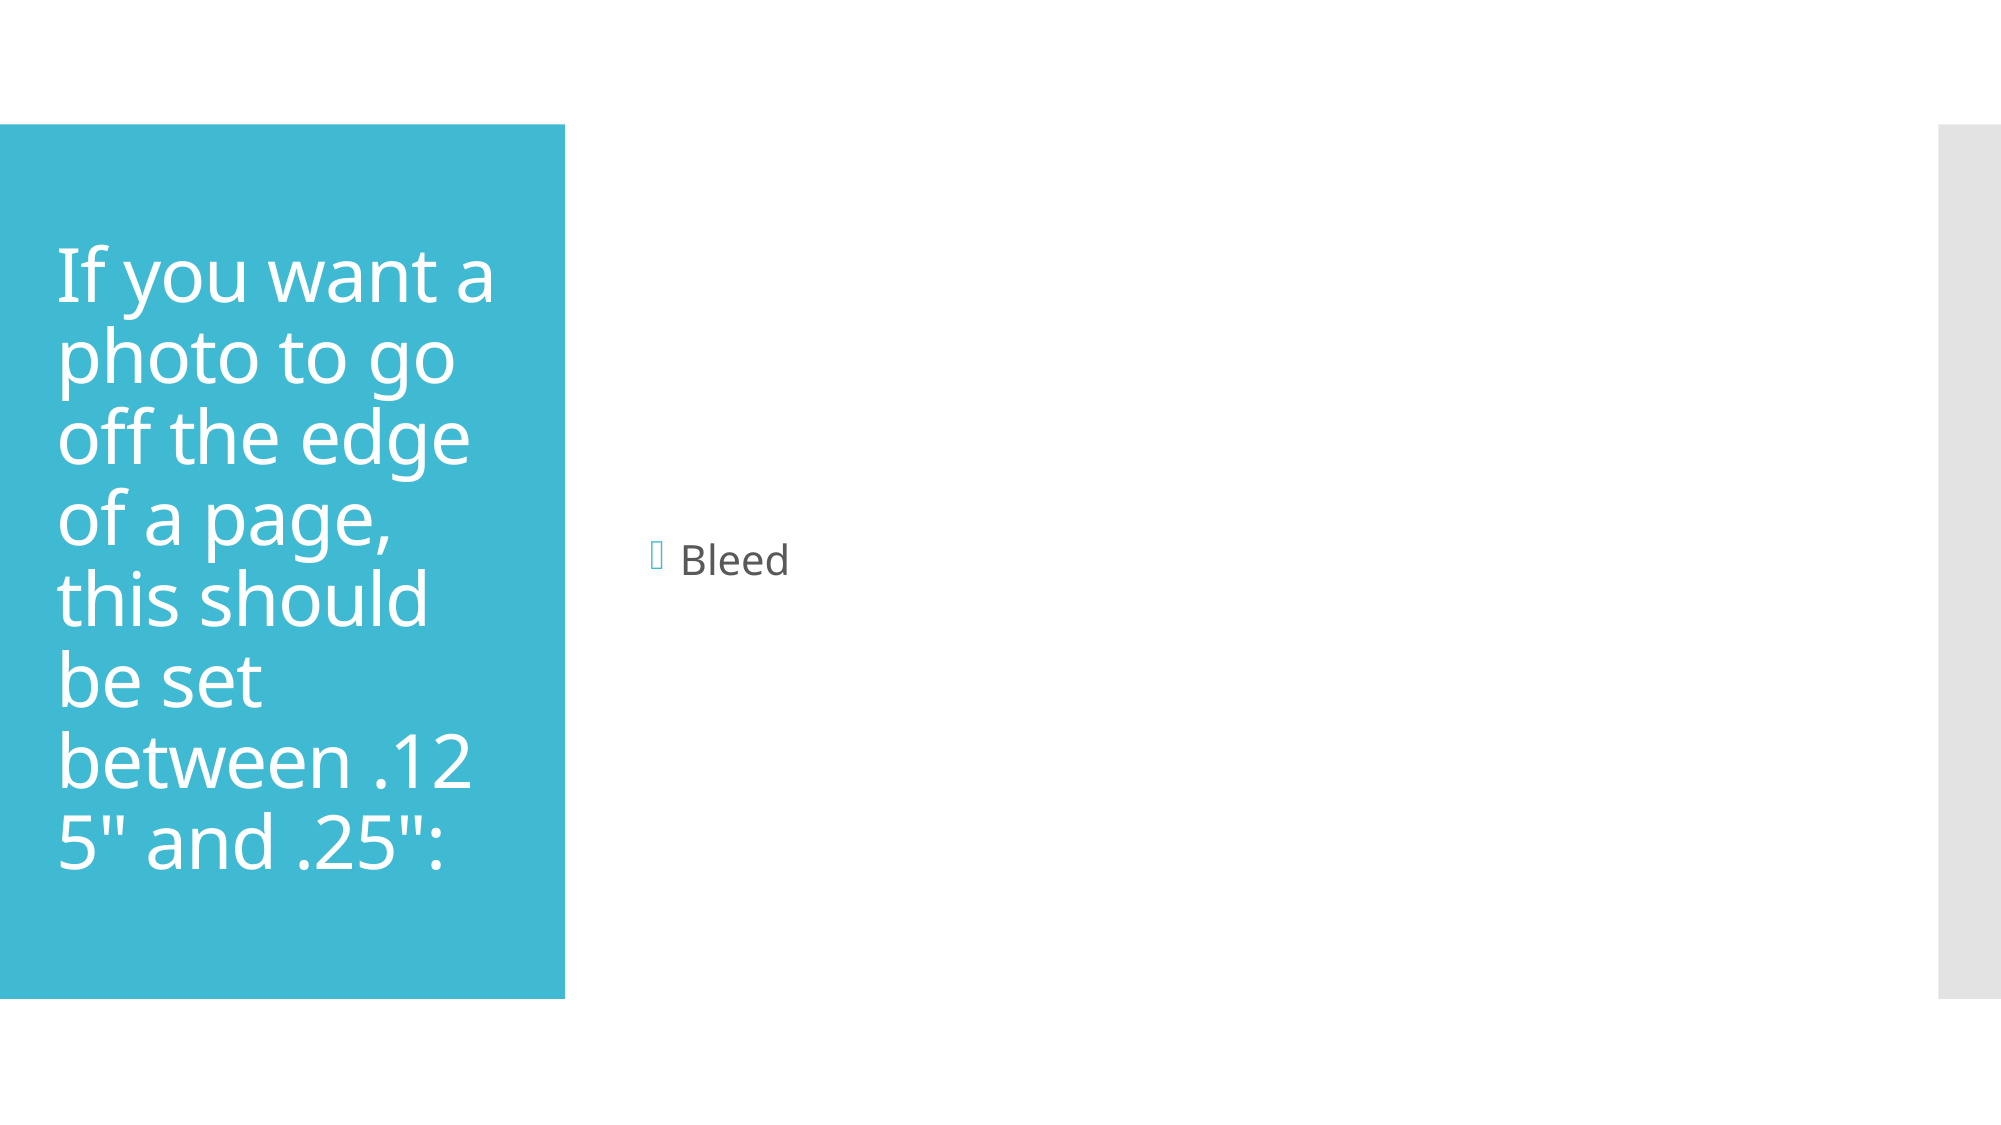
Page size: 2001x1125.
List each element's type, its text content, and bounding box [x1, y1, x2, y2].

title If you want a photo to go off the edge of a page, this should be set between .125" and .25": [41, 184, 525, 940]
list Bleed [634, 141, 1835, 982]
